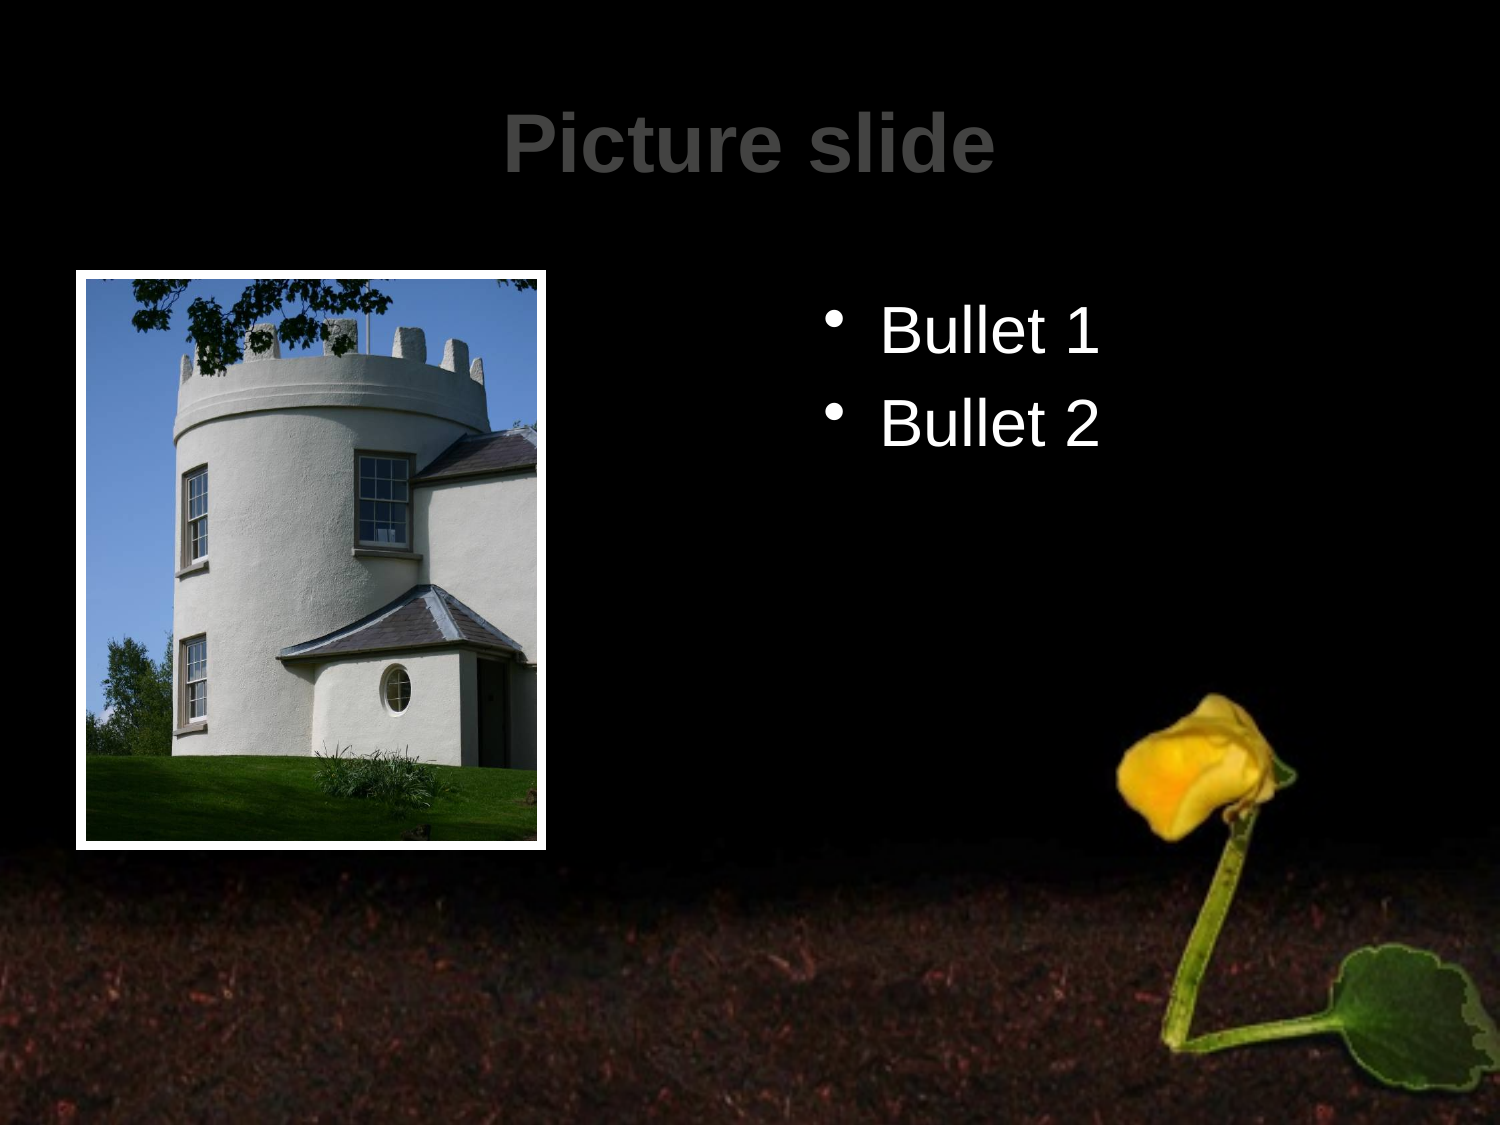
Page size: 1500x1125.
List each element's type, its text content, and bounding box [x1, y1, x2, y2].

picture [0, 0, 1500, 1125]
title Picture slide [75, 45, 1425, 233]
list Bullet 1 Bullet 2 [808, 278, 1469, 1022]
